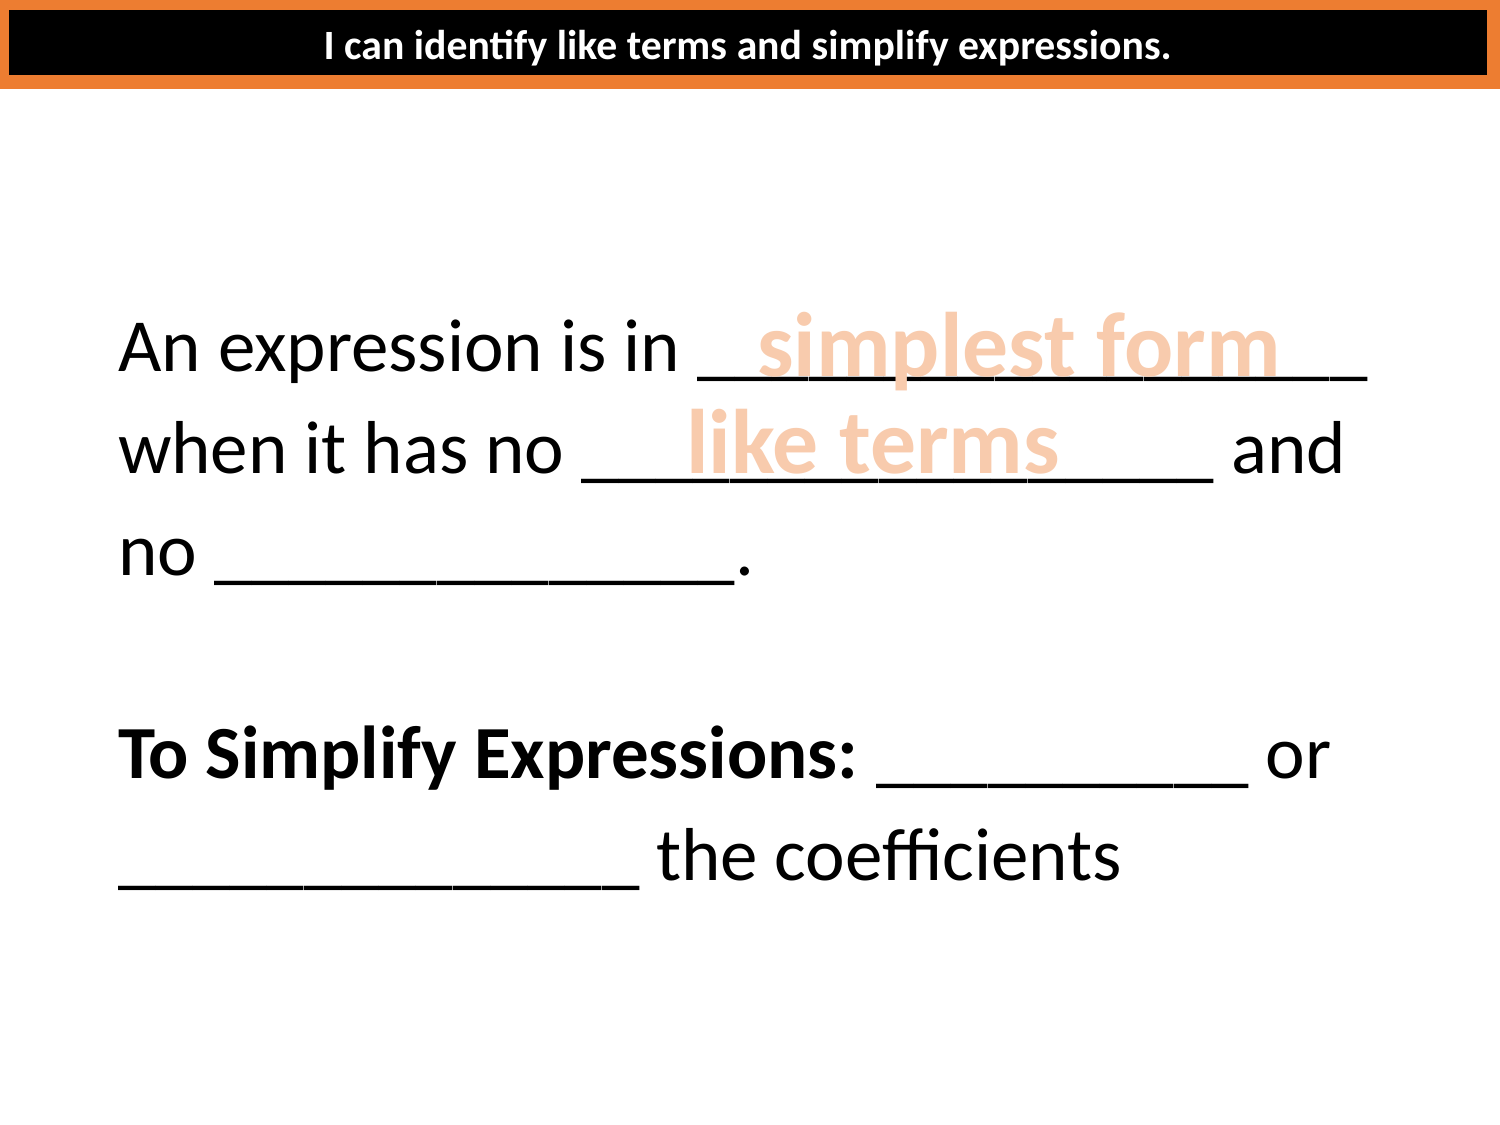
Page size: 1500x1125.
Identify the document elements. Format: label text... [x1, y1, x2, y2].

text_box simplest form [742, 277, 1297, 403]
text_box [0, 0, 1500, 89]
text_box like terms [671, 374, 1076, 500]
list An expression is in __________________ when it has no _________________ and no ______________. To Simplify Expressions: __________ or ______________ the coefficients [103, 299, 1397, 1014]
text_box I can identify like terms and simplify expressions. [9, 10, 1487, 75]
